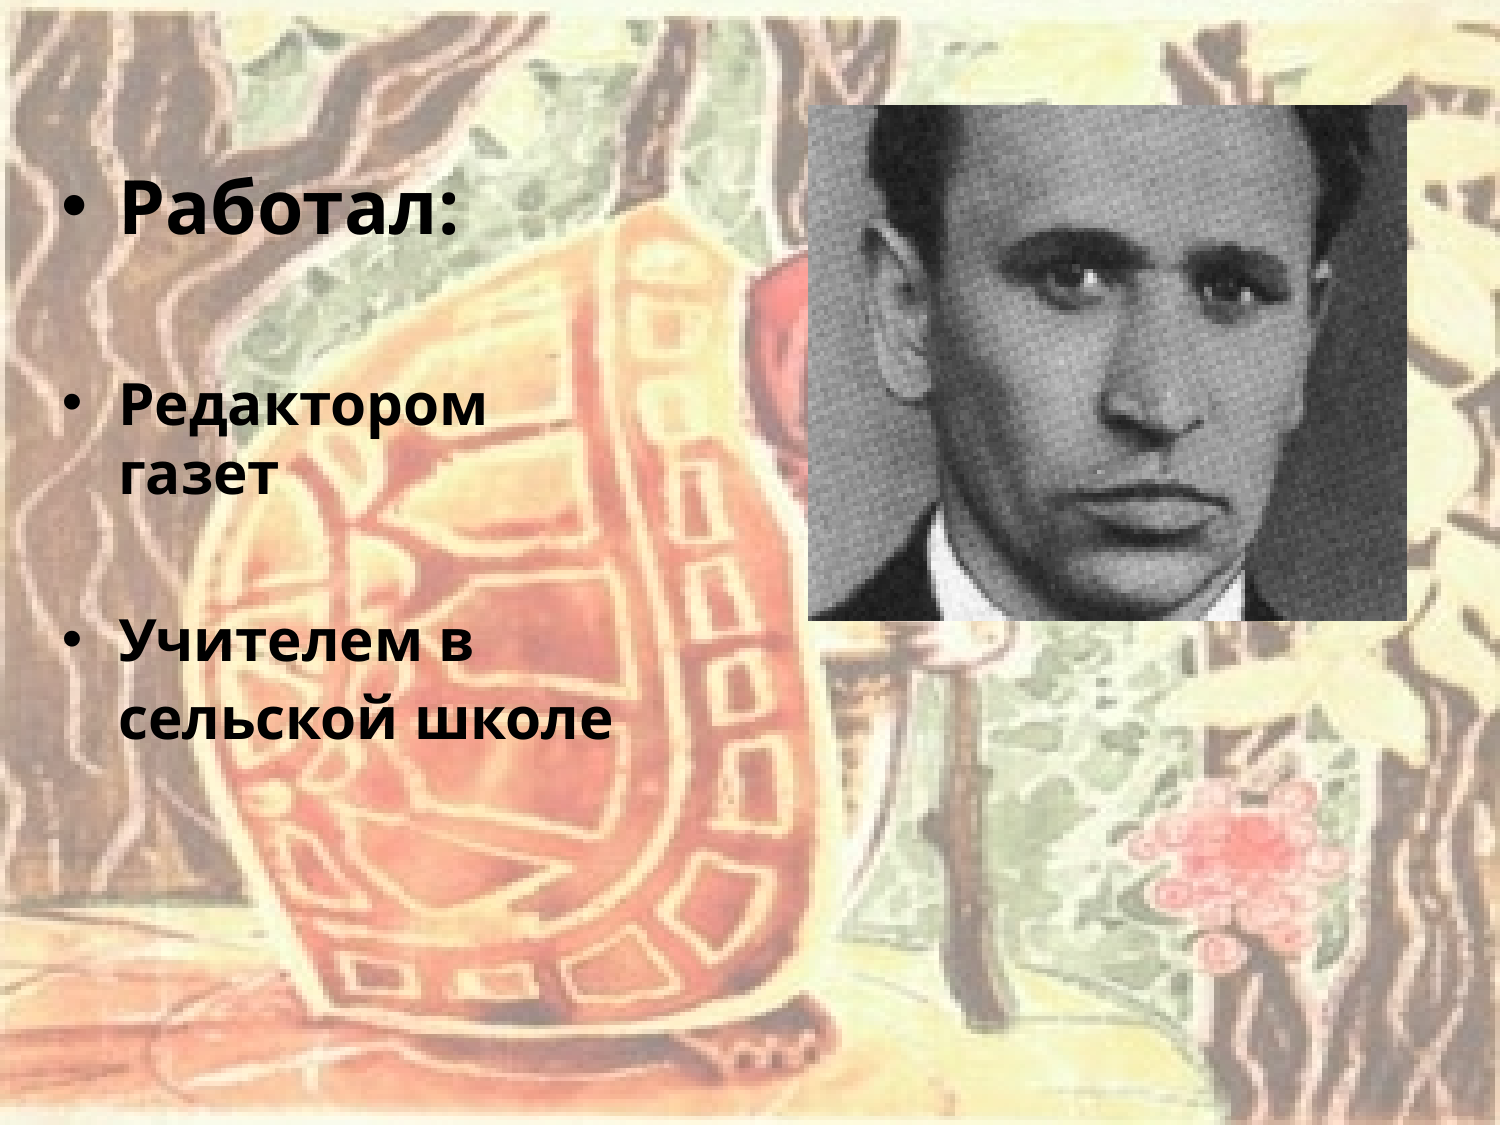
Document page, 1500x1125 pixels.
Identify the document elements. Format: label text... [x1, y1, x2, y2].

picture [808, 105, 1407, 622]
list Работал: Редактором газет Учителем в сельской школе [46, 152, 664, 668]
